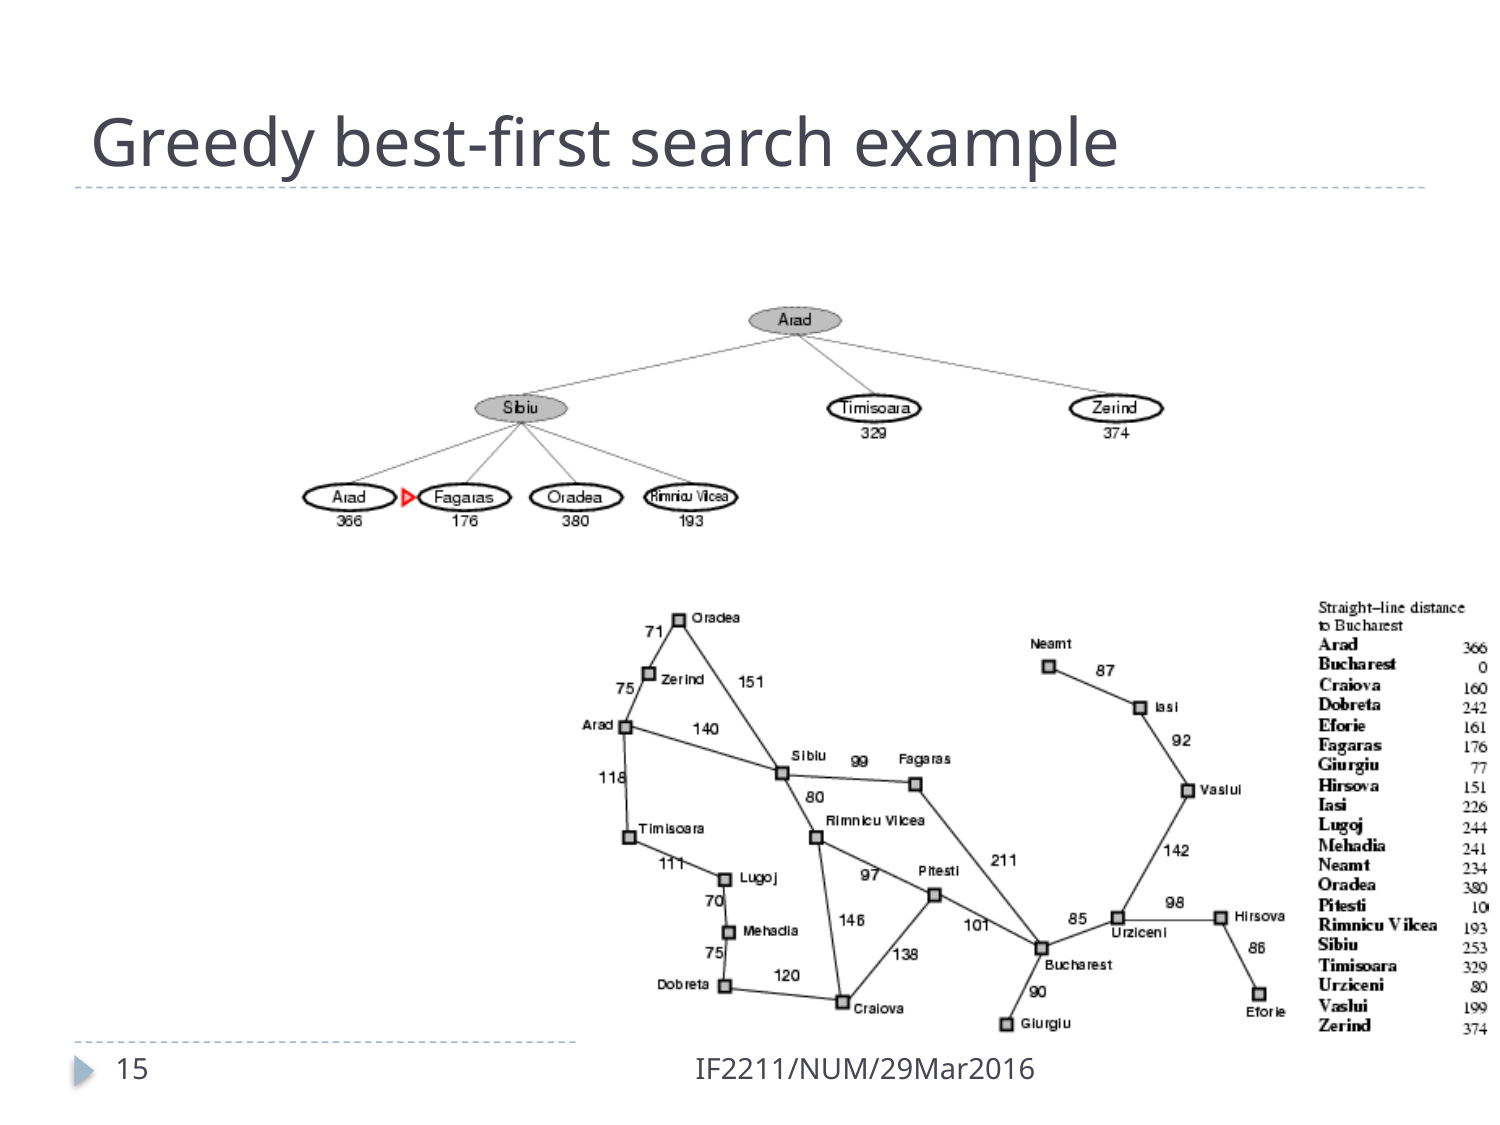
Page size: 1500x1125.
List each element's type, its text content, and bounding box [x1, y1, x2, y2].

picture [287, 299, 1489, 1044]
title Greedy best-first search example [75, 24, 1425, 188]
slide_number 15 [100, 1042, 426, 1103]
footer IF2211/NUM/29Mar2016 [475, 1042, 1051, 1103]
